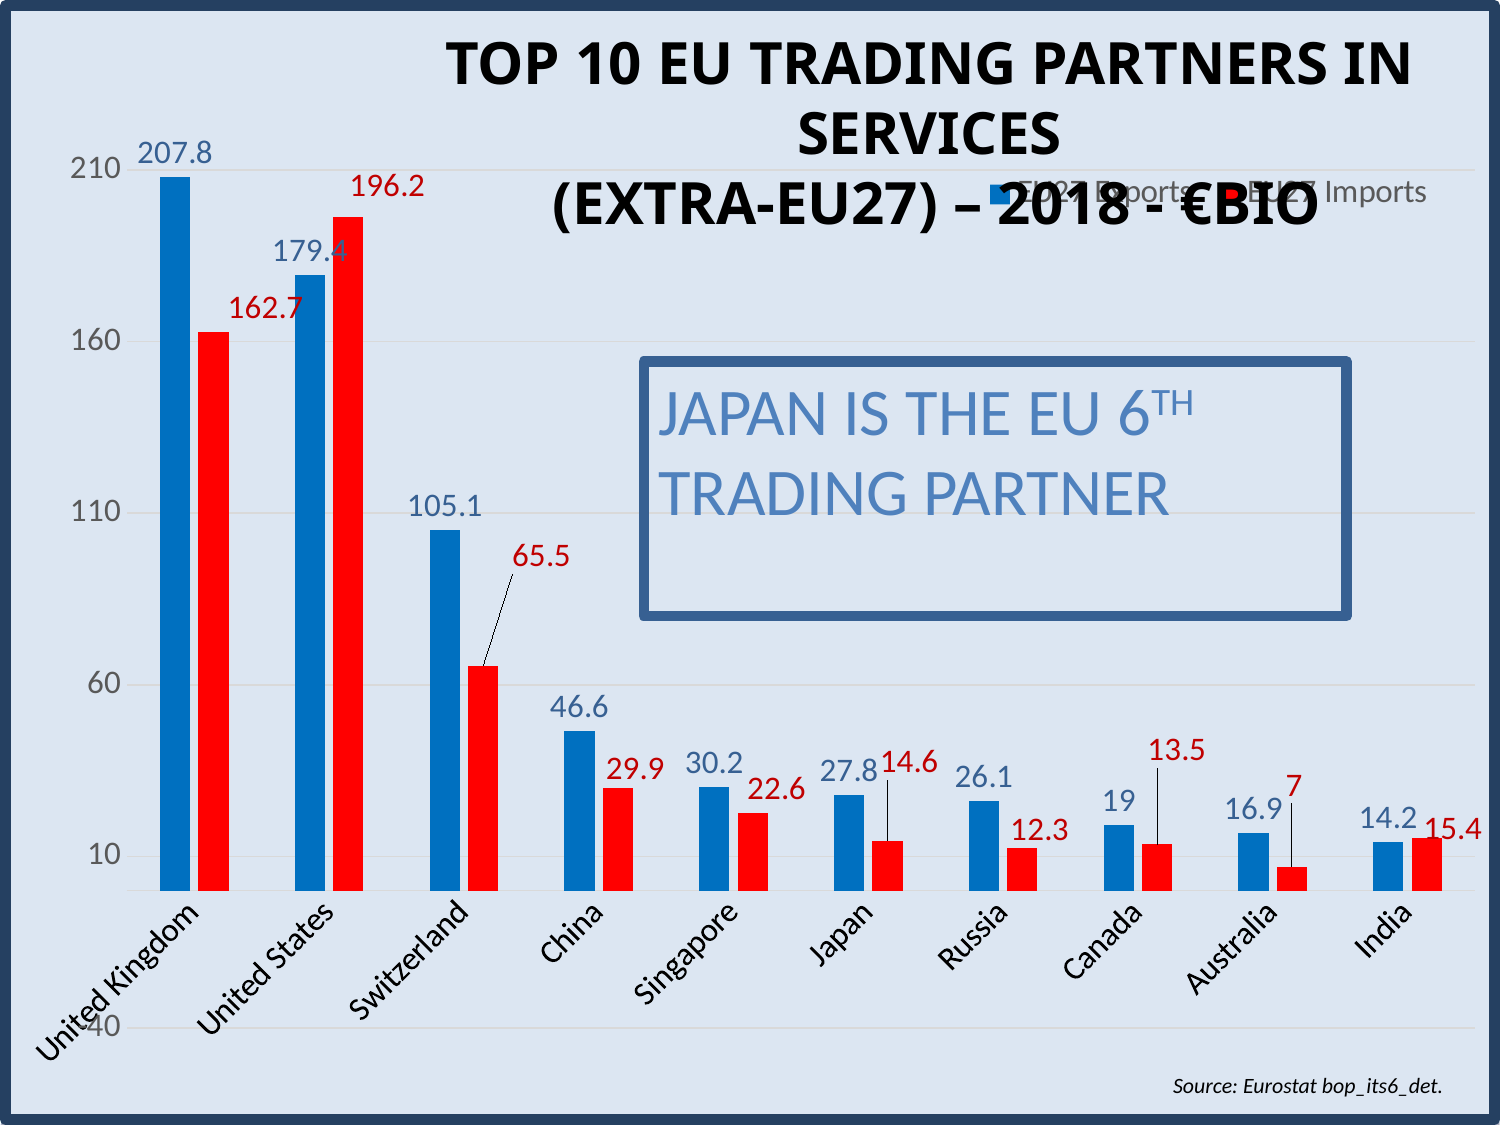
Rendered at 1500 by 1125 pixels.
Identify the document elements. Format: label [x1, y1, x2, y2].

chart [0, 0, 1500, 1125]
